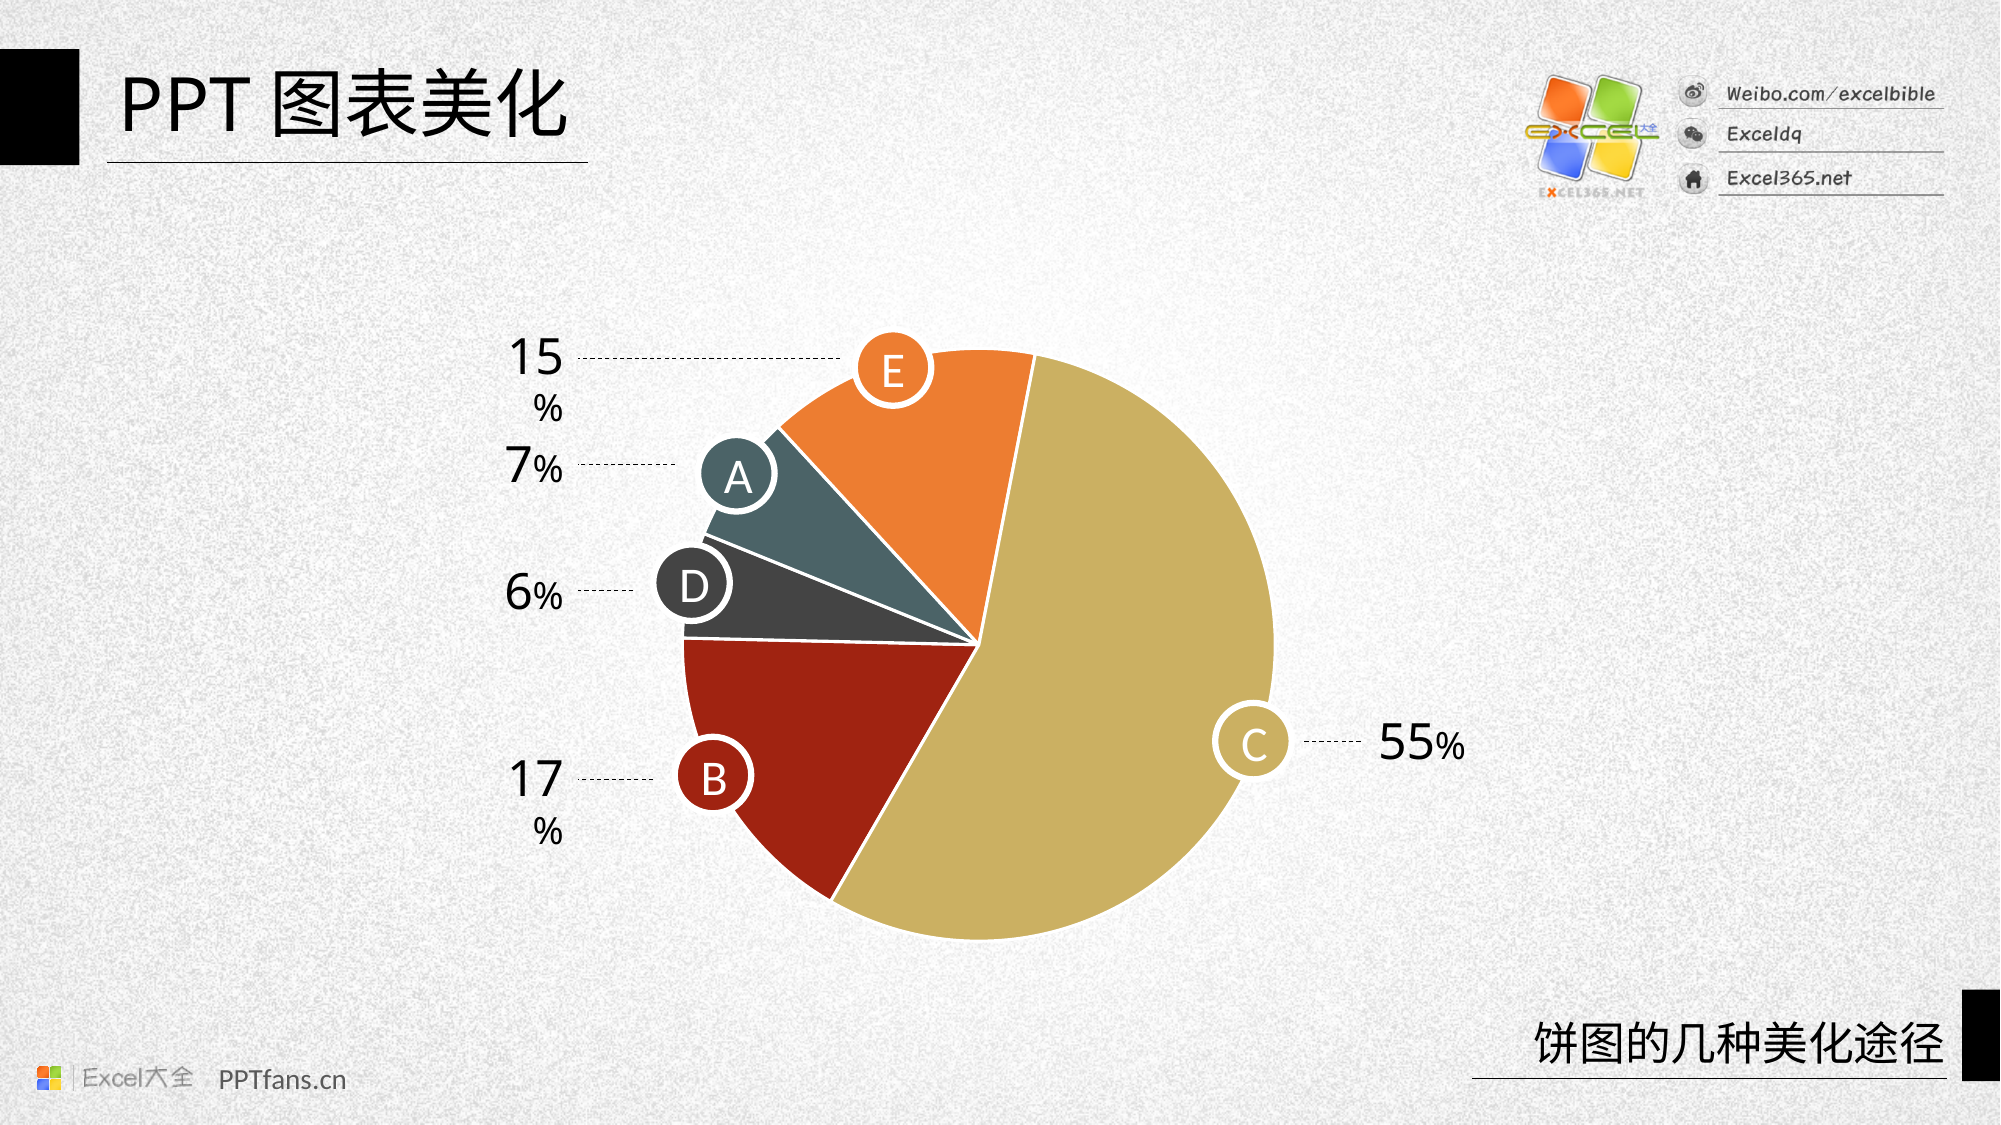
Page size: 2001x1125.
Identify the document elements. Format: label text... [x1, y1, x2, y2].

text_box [463, 259, 1563, 1047]
picture [66, 1054, 209, 1108]
picture [37, 1066, 61, 1090]
picture [1516, 59, 1948, 207]
text_box 饼图的几种美化途径 [1454, 1007, 1961, 1077]
